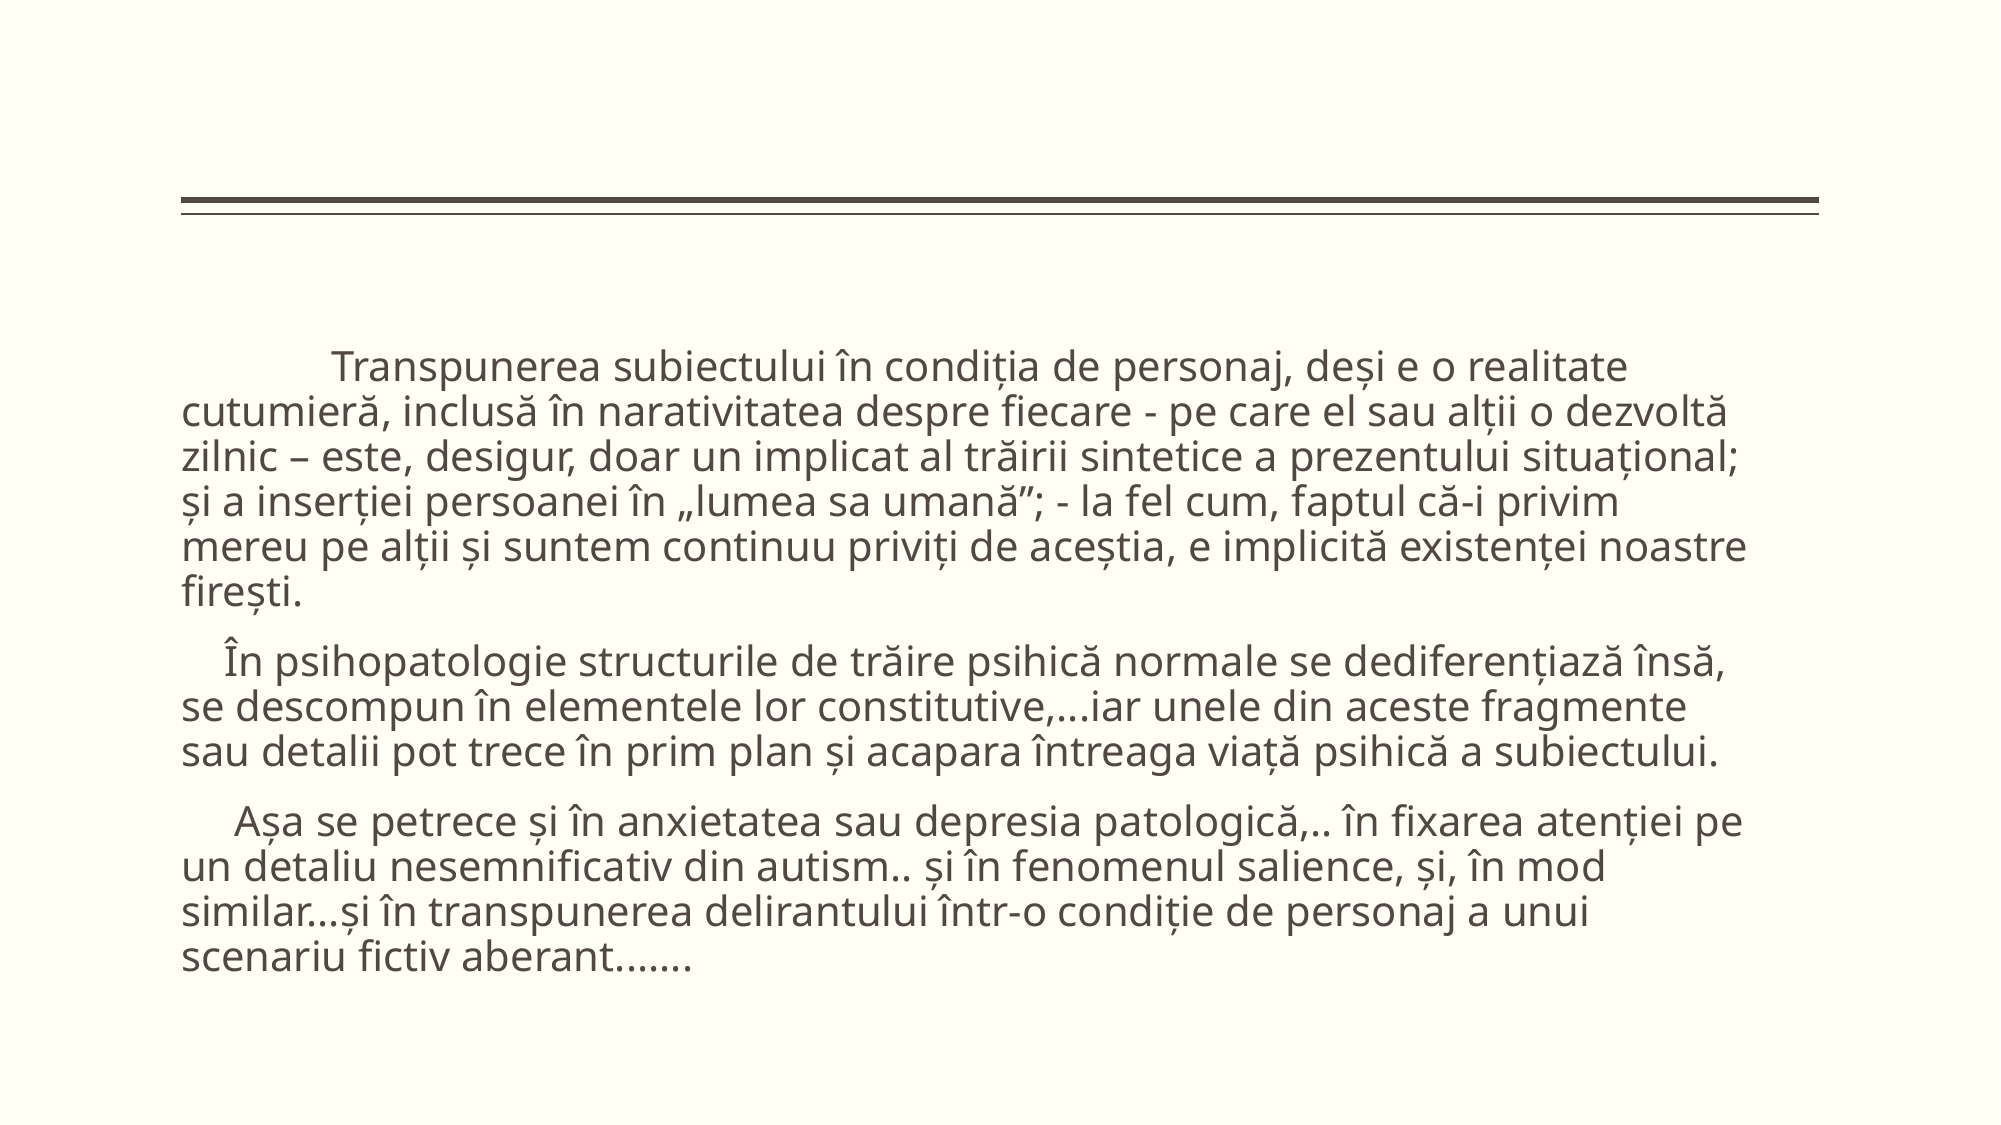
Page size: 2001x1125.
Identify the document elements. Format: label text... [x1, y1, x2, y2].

list Transpunerea subiectului în condiţia de personaj, deşi e o realitate cutumieră, inclusă în narativitatea despre fiecare - pe care el sau alţii o dezvoltă zilnic – este, desigur, doar un implicat al trăirii sintetice a prezentului situaţional; şi a inserției persoanei în „lumea sa umană”; - la fel cum, faptul că-i privim mereu pe alţii şi suntem continuu priviţi de aceştia, e implicită existenţei noastre fireşti. În psihopatologie structurile de trăire psihică normale se dediferenţiază însă, se descompun în elementele lor constitutive,...iar unele din aceste fragmente sau detalii pot trece în prim plan şi acapara întreaga viaţă psihică a subiectului. Aşa se petrece şi în anxietatea sau depresia patologică,.. în fixarea atenţiei pe un detaliu nesemnificativ din autism.. şi în fenomenul salience, şi, în mod similar...şi în transpunerea delirantului într-o condiţie de personaj a unui scenariu fictiv aberant....... [181, 262, 1755, 1013]
